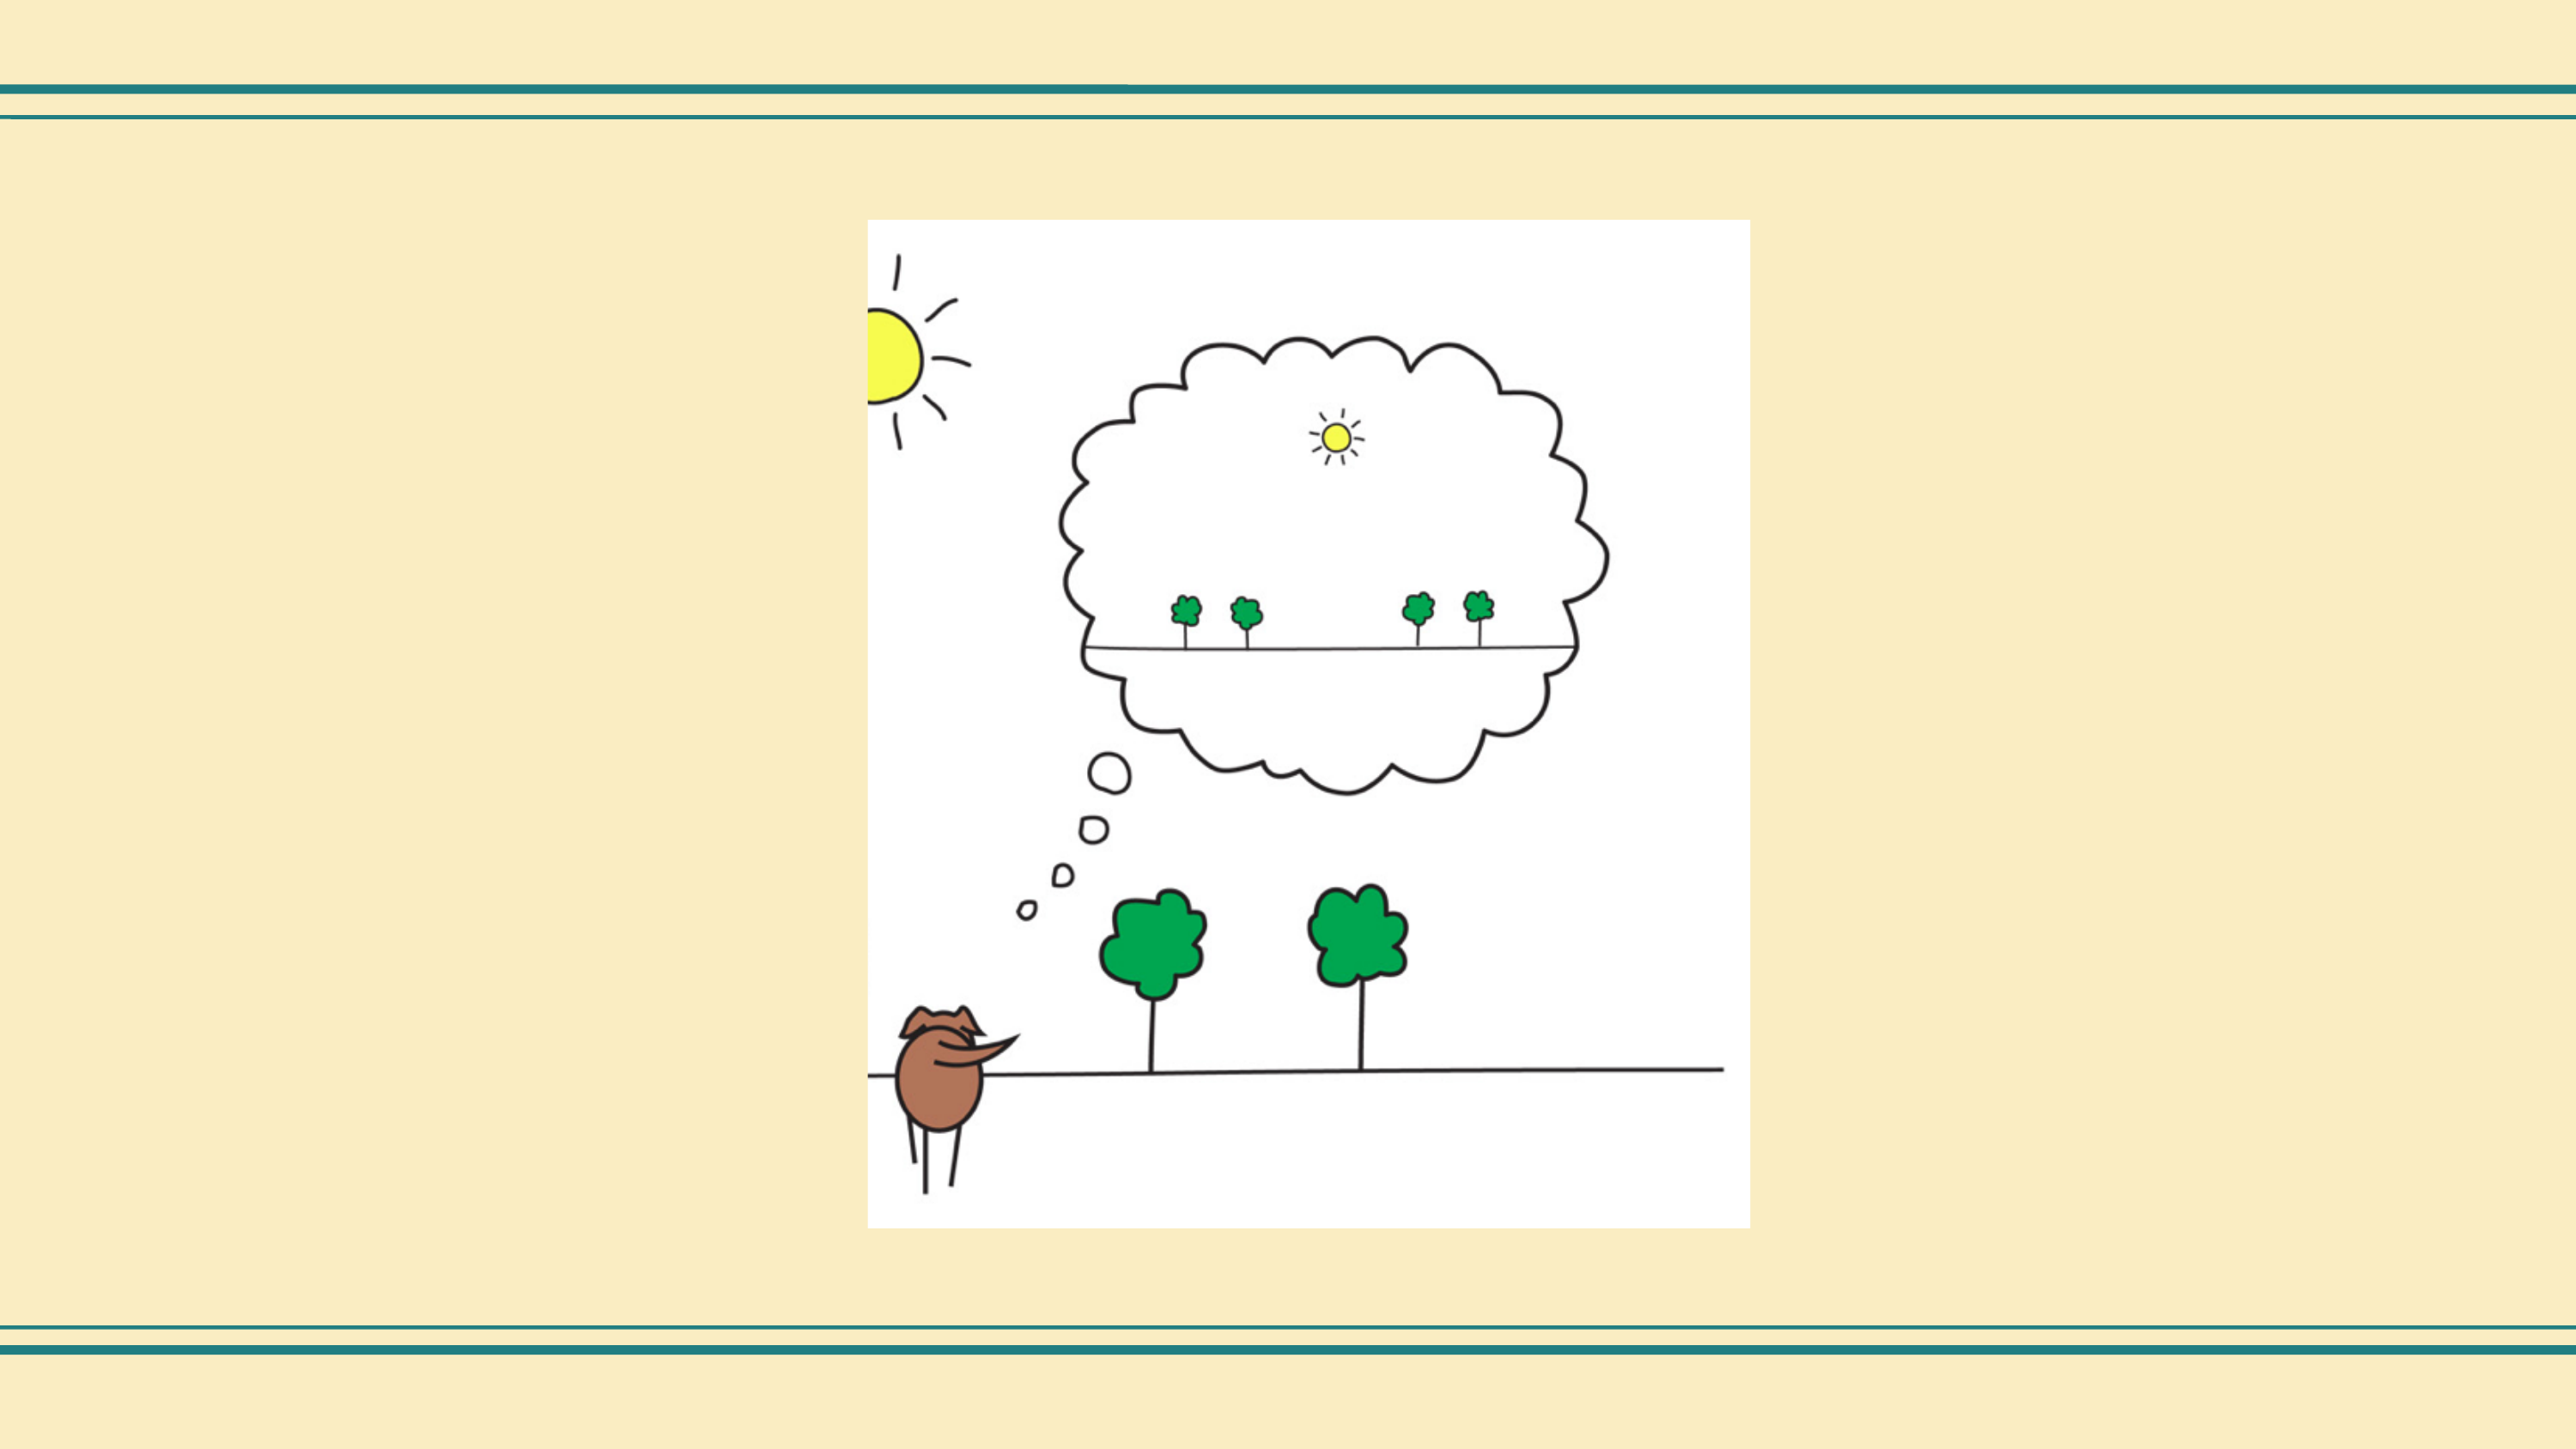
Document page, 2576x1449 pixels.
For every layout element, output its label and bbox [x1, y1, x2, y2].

text_box [867, 220, 1751, 1229]
